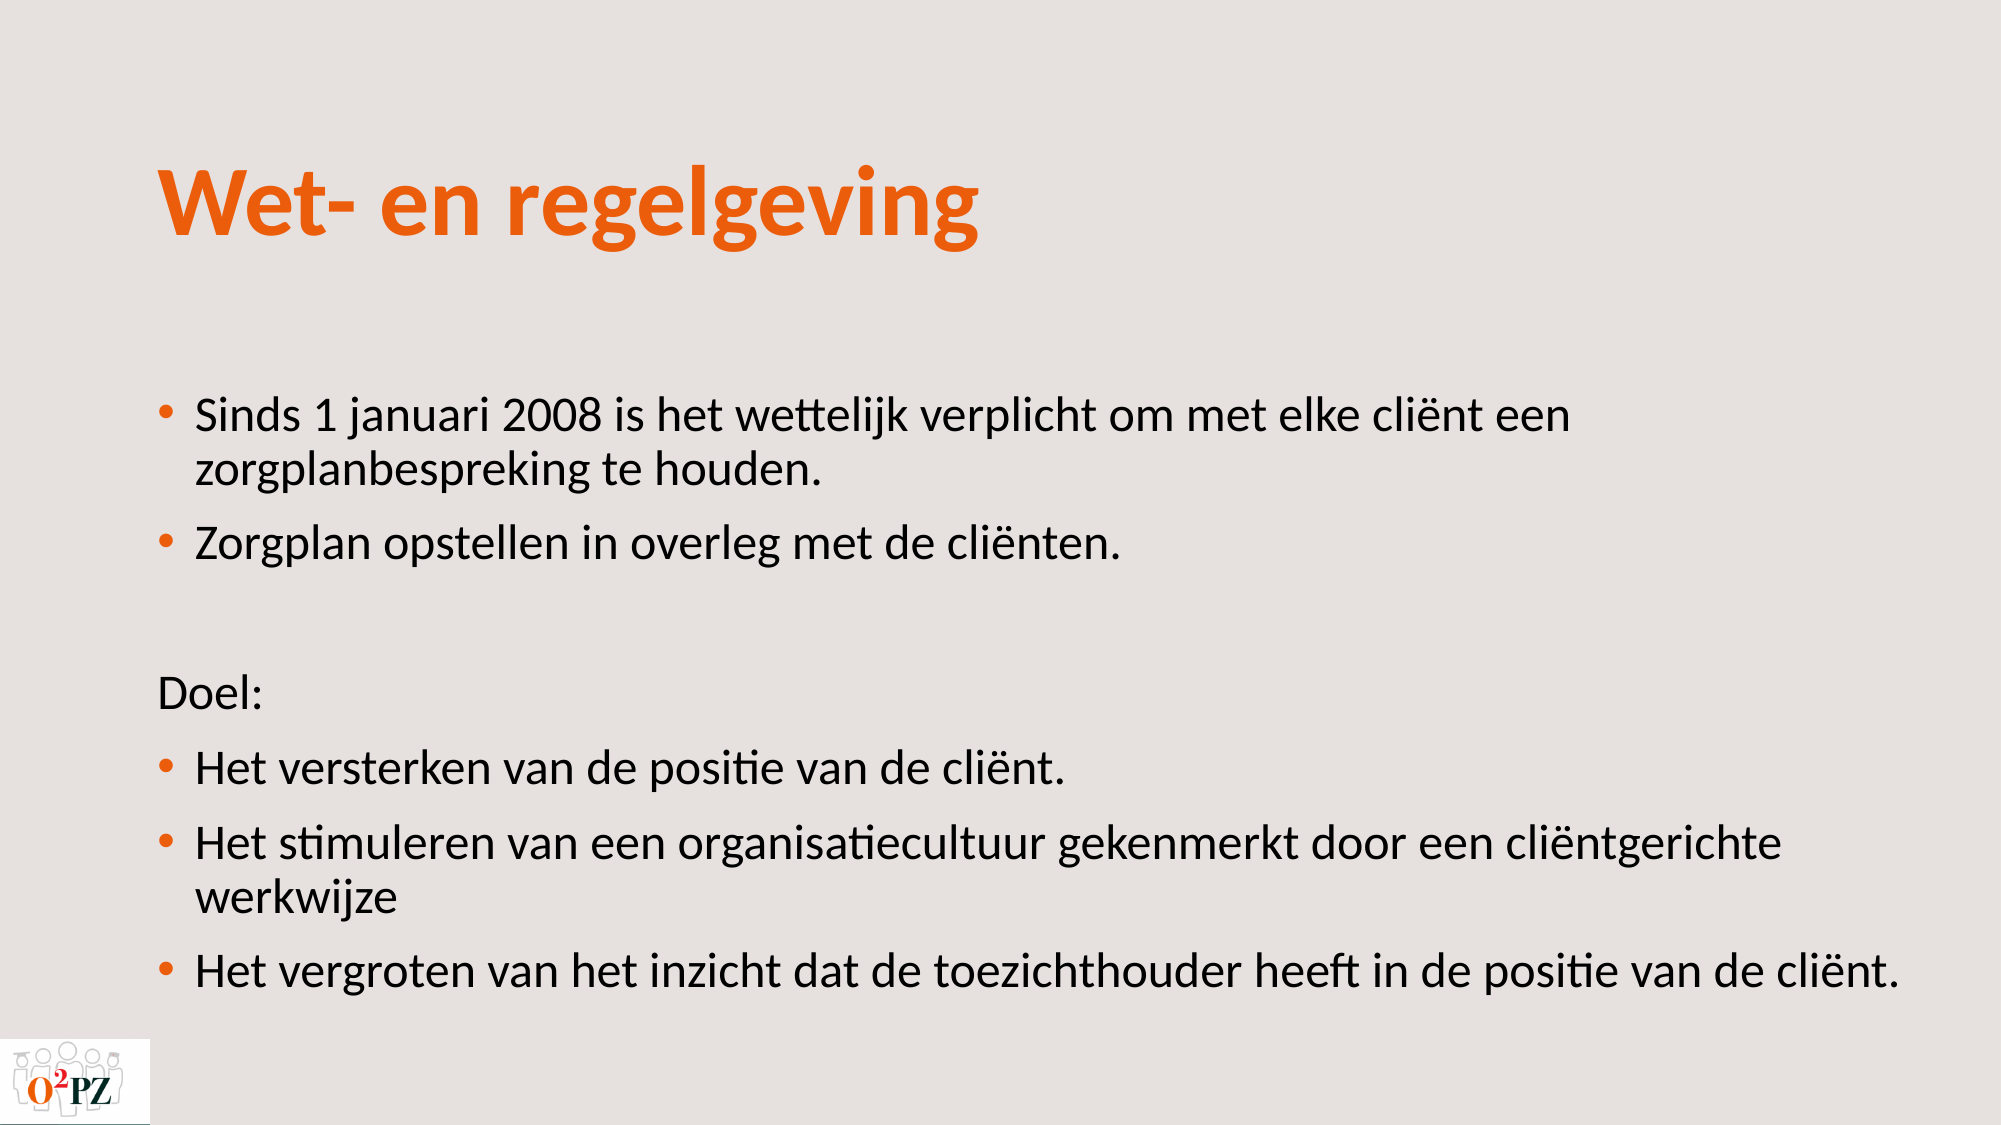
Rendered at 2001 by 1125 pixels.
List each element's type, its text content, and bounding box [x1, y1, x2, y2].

list Wet- en regelgeving [142, 141, 1497, 302]
picture [0, 1039, 150, 1125]
list Sinds 1 januari 2008 is het wettelijk verplicht om met elke cliënt een zorgplanbespreking te houden. Zorgplan opstellen in overleg met de cliënten. Doel: Het versterken van de positie van de cliënt. Het stimuleren van een organisatiecultuur gekenmerkt door een cliëntgerichte werkwijze Het vergroten van het inzicht dat de toezichthouder heeft in de positie van de cliënt. [142, 380, 1946, 1125]
